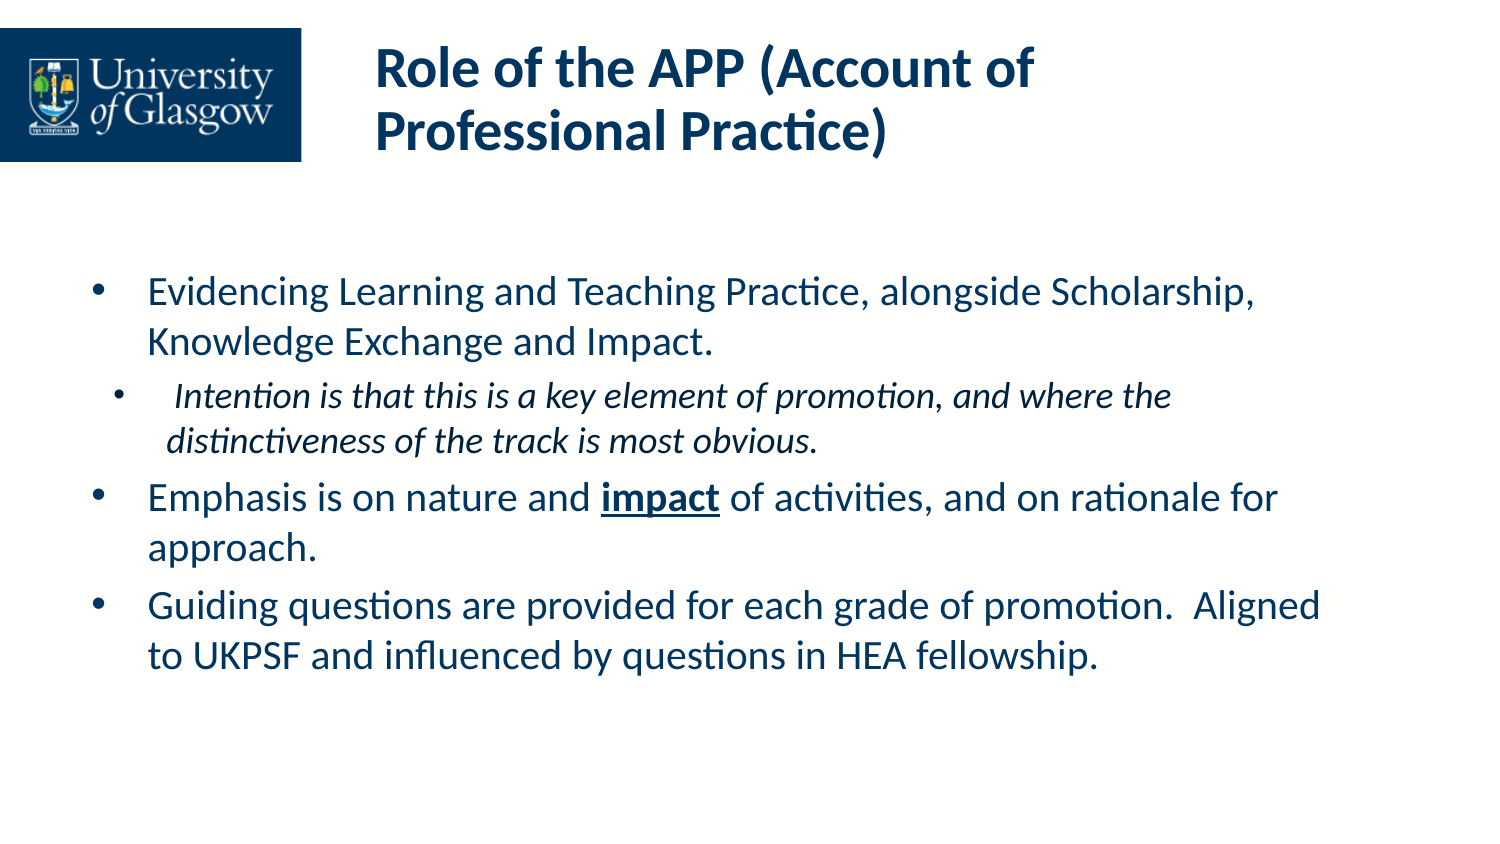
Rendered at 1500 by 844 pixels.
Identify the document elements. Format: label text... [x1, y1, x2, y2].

picture [0, 28, 302, 163]
list Evidencing Learning and Teaching Practice, alongside Scholarship, Knowledge Exchange and Impact. Intention is that this is a key element of promotion, and where the distinctiveness of the track is most obvious. Emphasis is on nature and impact of activities, and on rationale for approach. Guiding questions are provided for each grade of promotion. Aligned to UKPSF and influenced by questions in HEA fellowship. [76, 256, 1376, 788]
title Role of the APP (Account of Professional Practice) [360, 29, 1341, 171]
